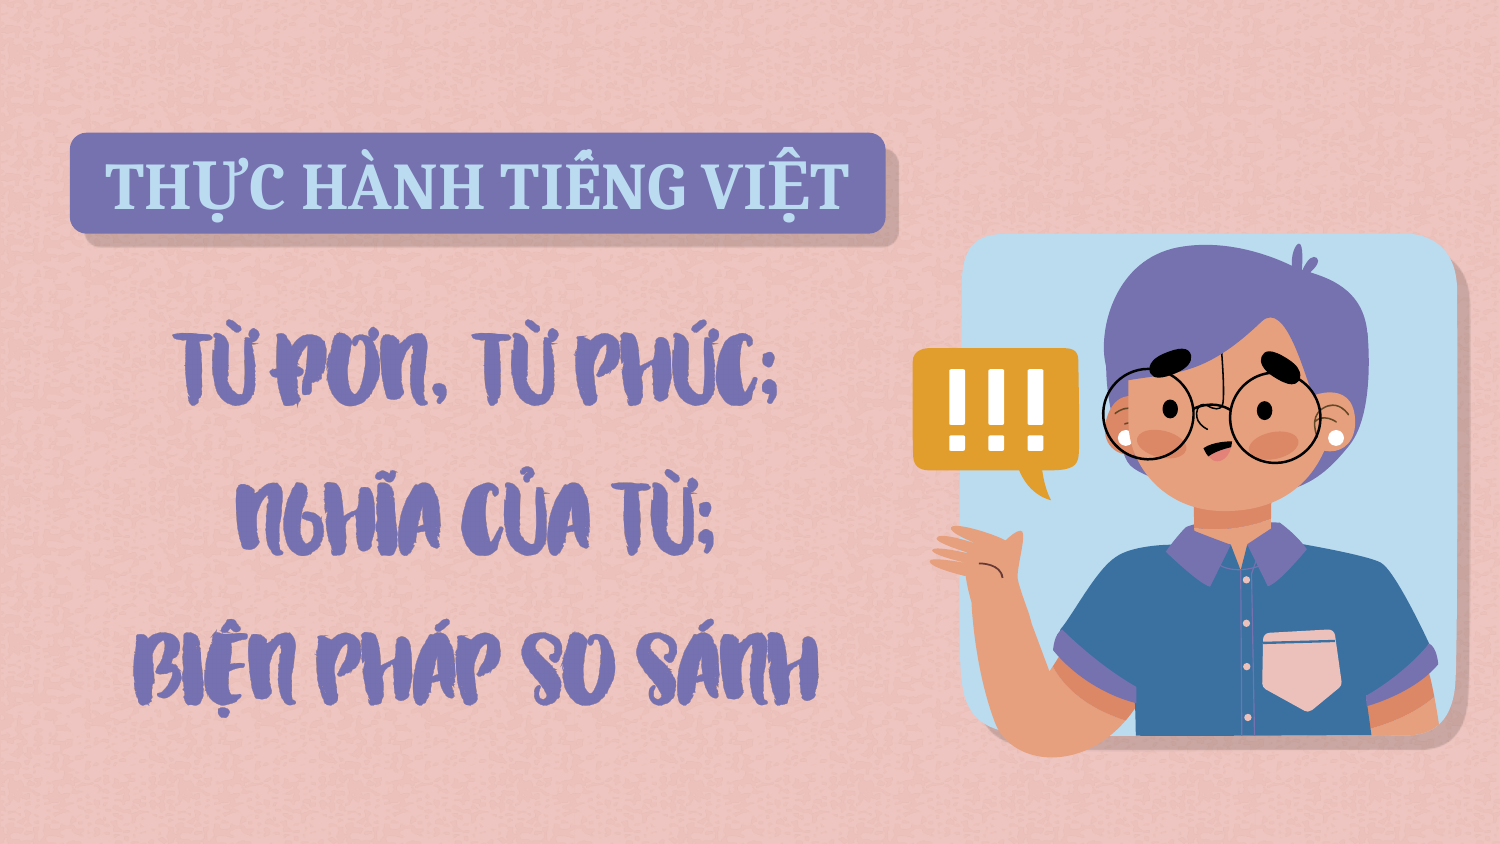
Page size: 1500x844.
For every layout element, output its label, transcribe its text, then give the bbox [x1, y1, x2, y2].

text_box THỰC HÀNH TIẾNG VIỆT [69, 132, 886, 234]
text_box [912, 233, 1459, 758]
picture [83, 291, 872, 767]
